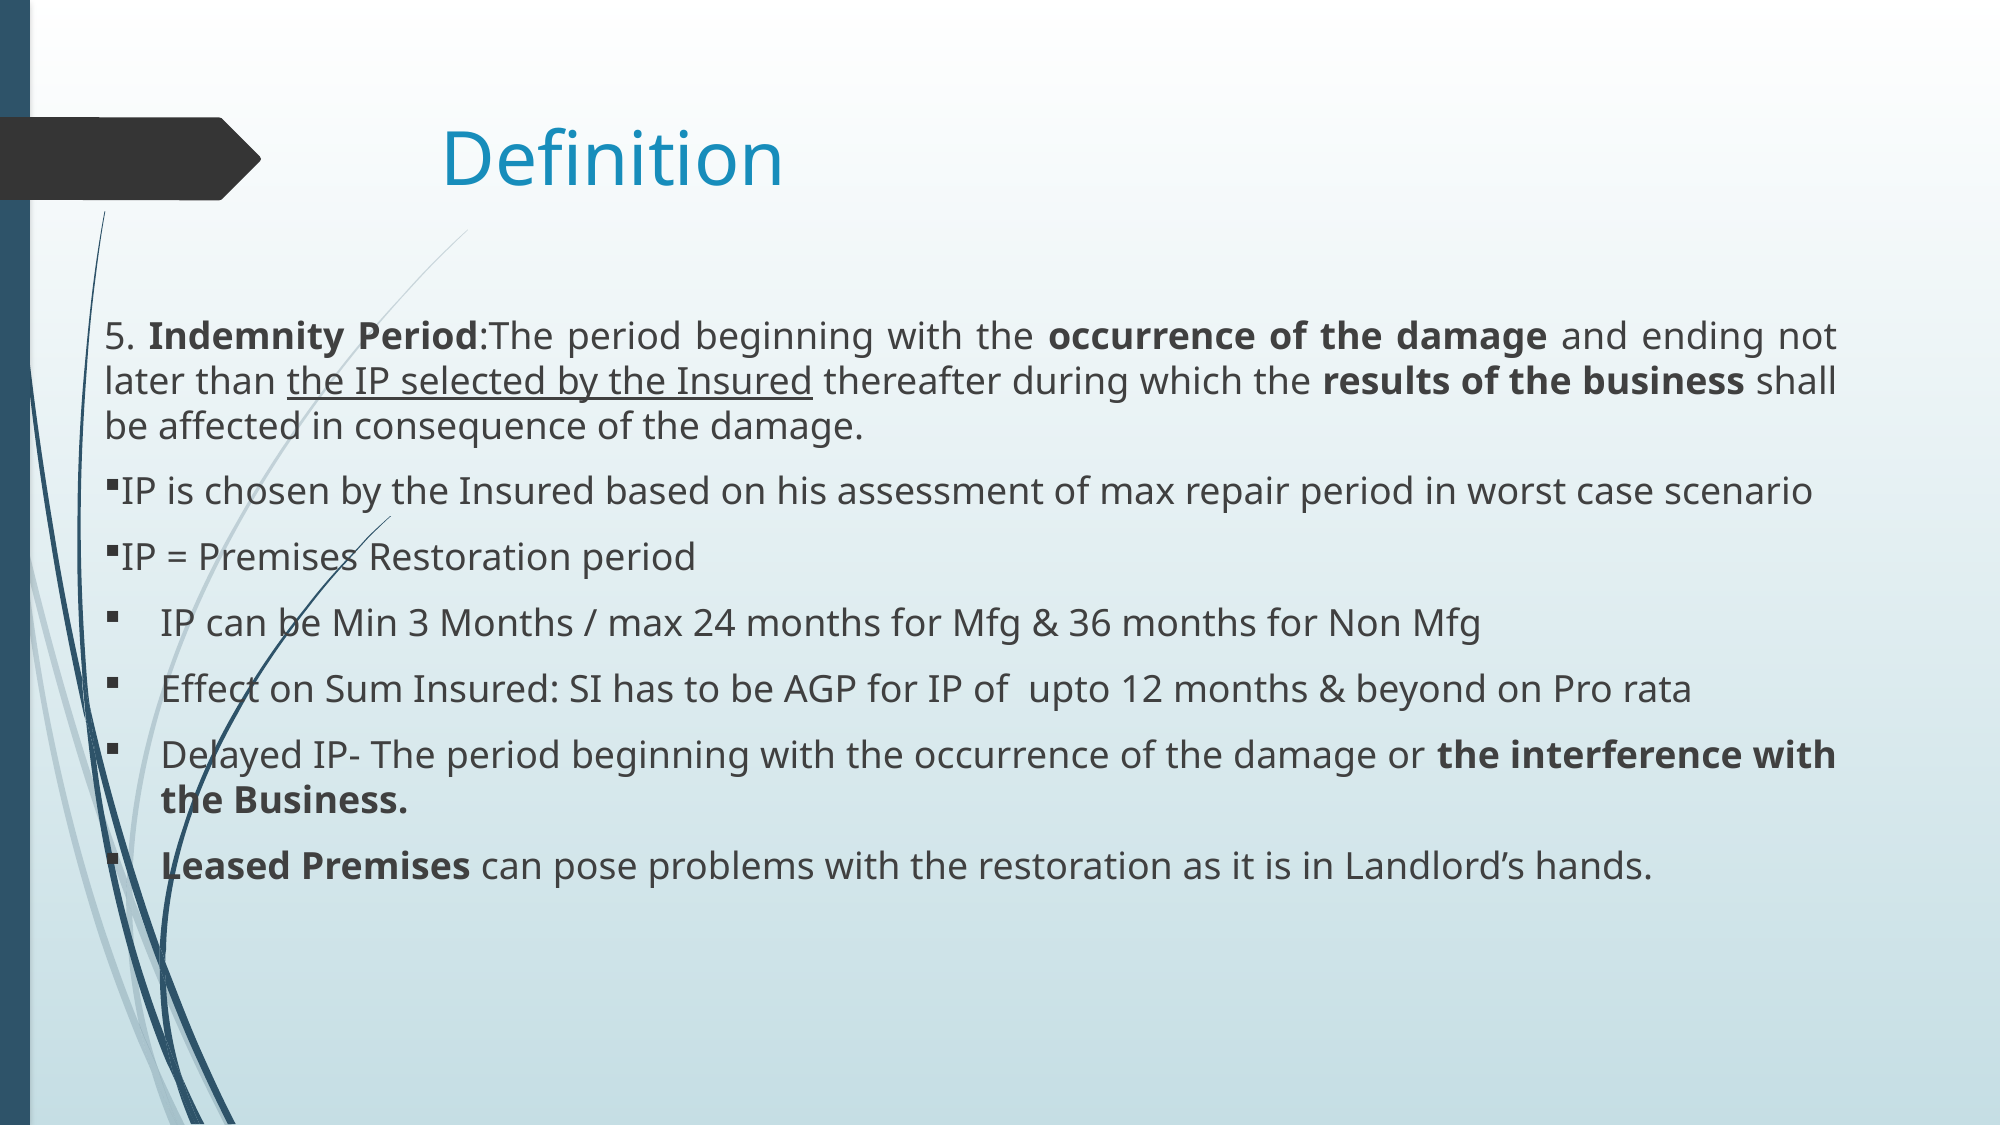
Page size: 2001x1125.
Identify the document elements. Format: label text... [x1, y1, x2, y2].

list 5. Indemnity Period:The period beginning with the occurrence of the damage and ending not later than the IP selected by the Insured thereafter during which the results of the business shall be affected in consequence of the damage. IP is chosen by the Insured based on his assessment of max repair period in worst case scenario IP = Premises Restoration period IP can be Min 3 Months / max 24 months for Mfg & 36 months for Non Mfg Effect on Sum Insured: SI has to be AGP for IP of upto 12 months & beyond on Pro rata Delayed IP- The period beginning with the occurrence of the damage or the interference with the Business. Leased Premises can pose problems with the restoration as it is in Landlord’s hands. [89, 304, 1853, 964]
title Definition [425, 102, 1888, 313]
